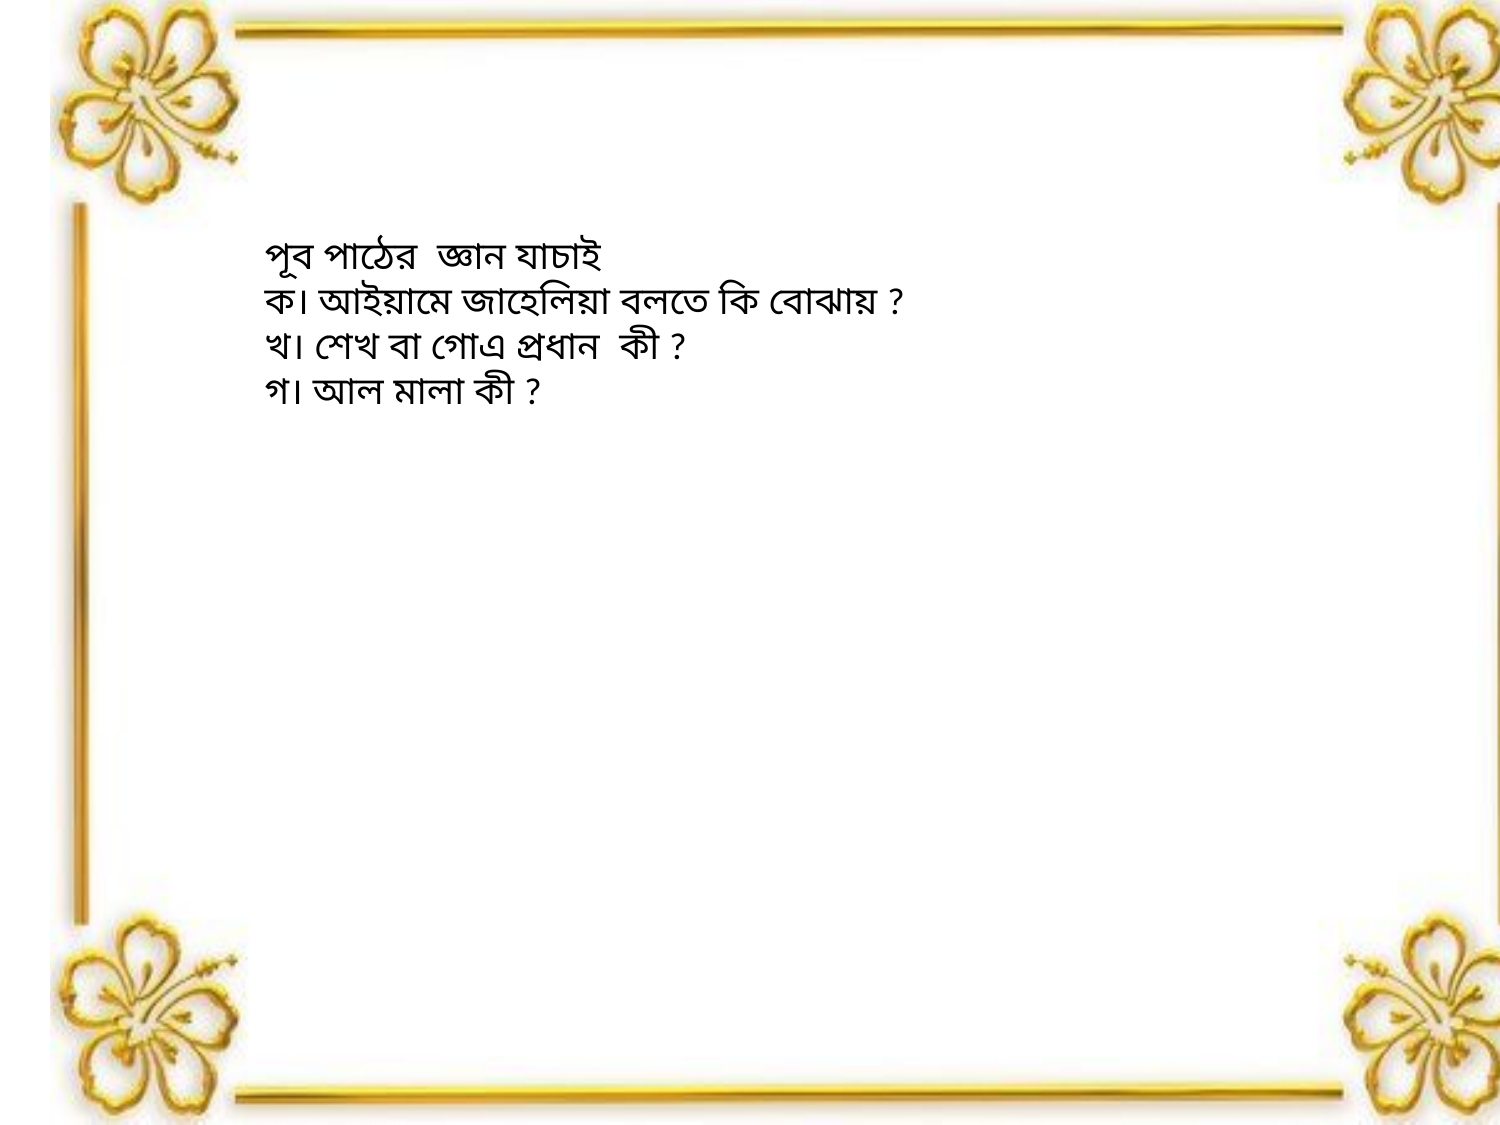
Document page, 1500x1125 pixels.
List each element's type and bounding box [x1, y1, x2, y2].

list [49, 0, 1500, 1125]
